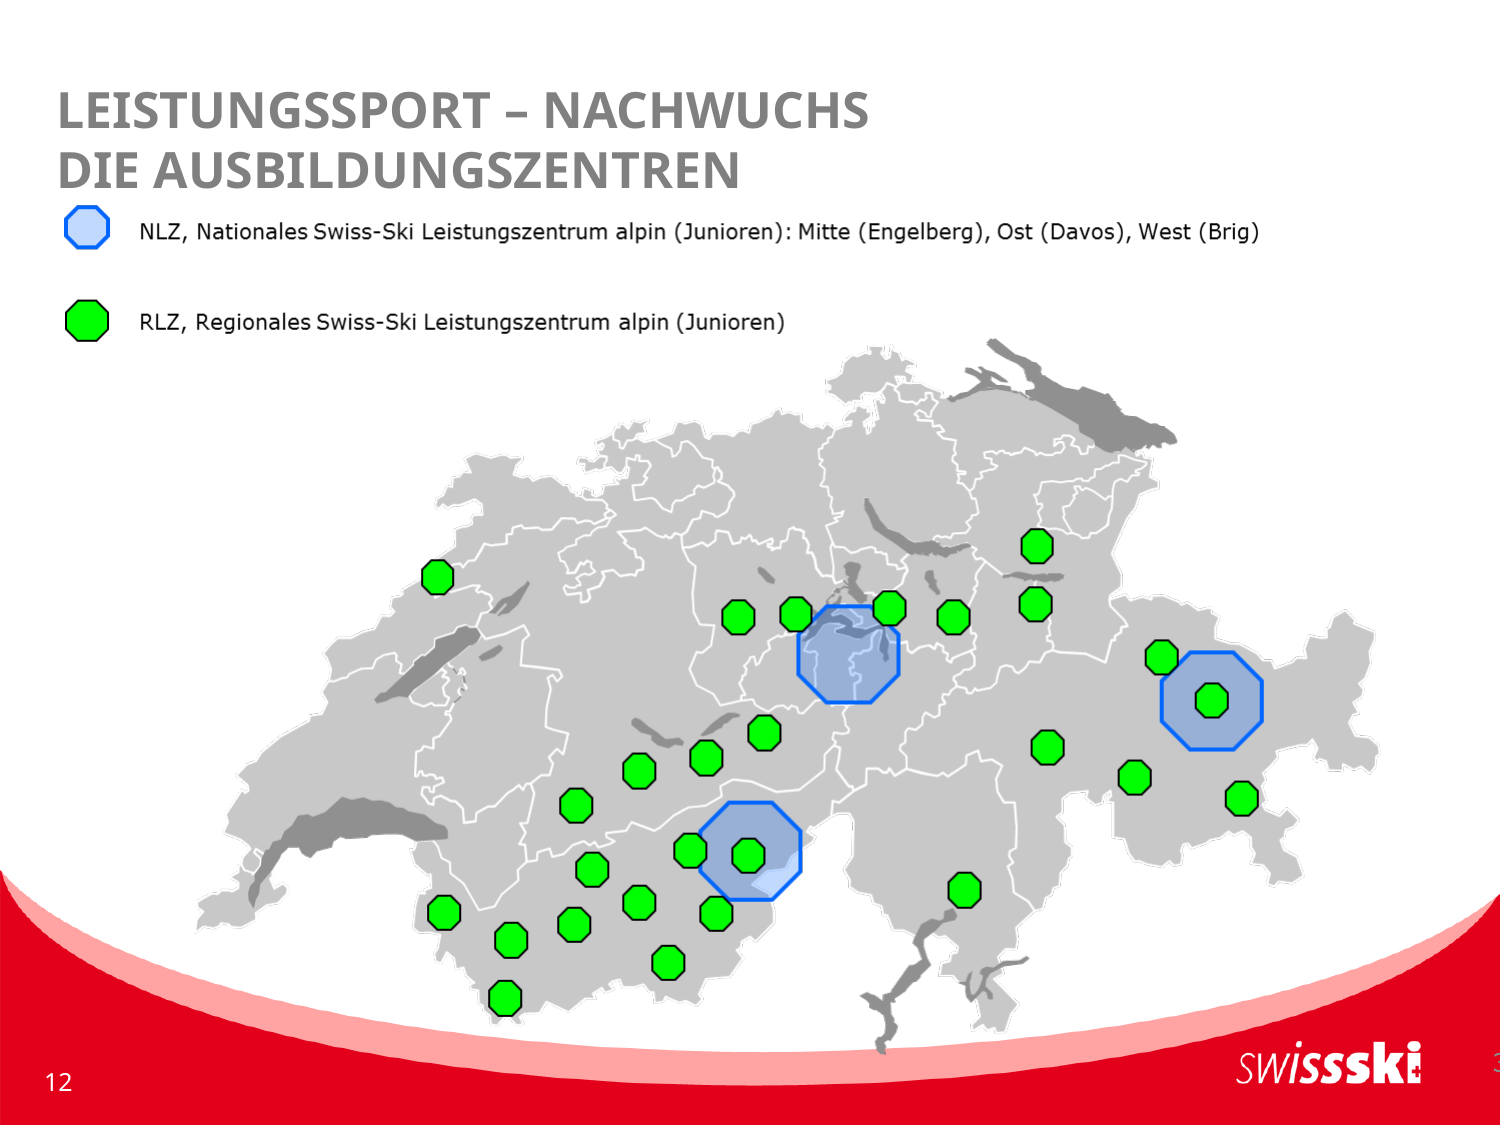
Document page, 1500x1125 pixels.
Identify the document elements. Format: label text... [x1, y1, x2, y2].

title LEISTUNGSSPORT – NACHWUCHS DIE AUSBILDUNGSZENTREN [41, 45, 1459, 233]
picture [0, 0, 1500, 1125]
slide_number 12 [29, 1058, 172, 1106]
